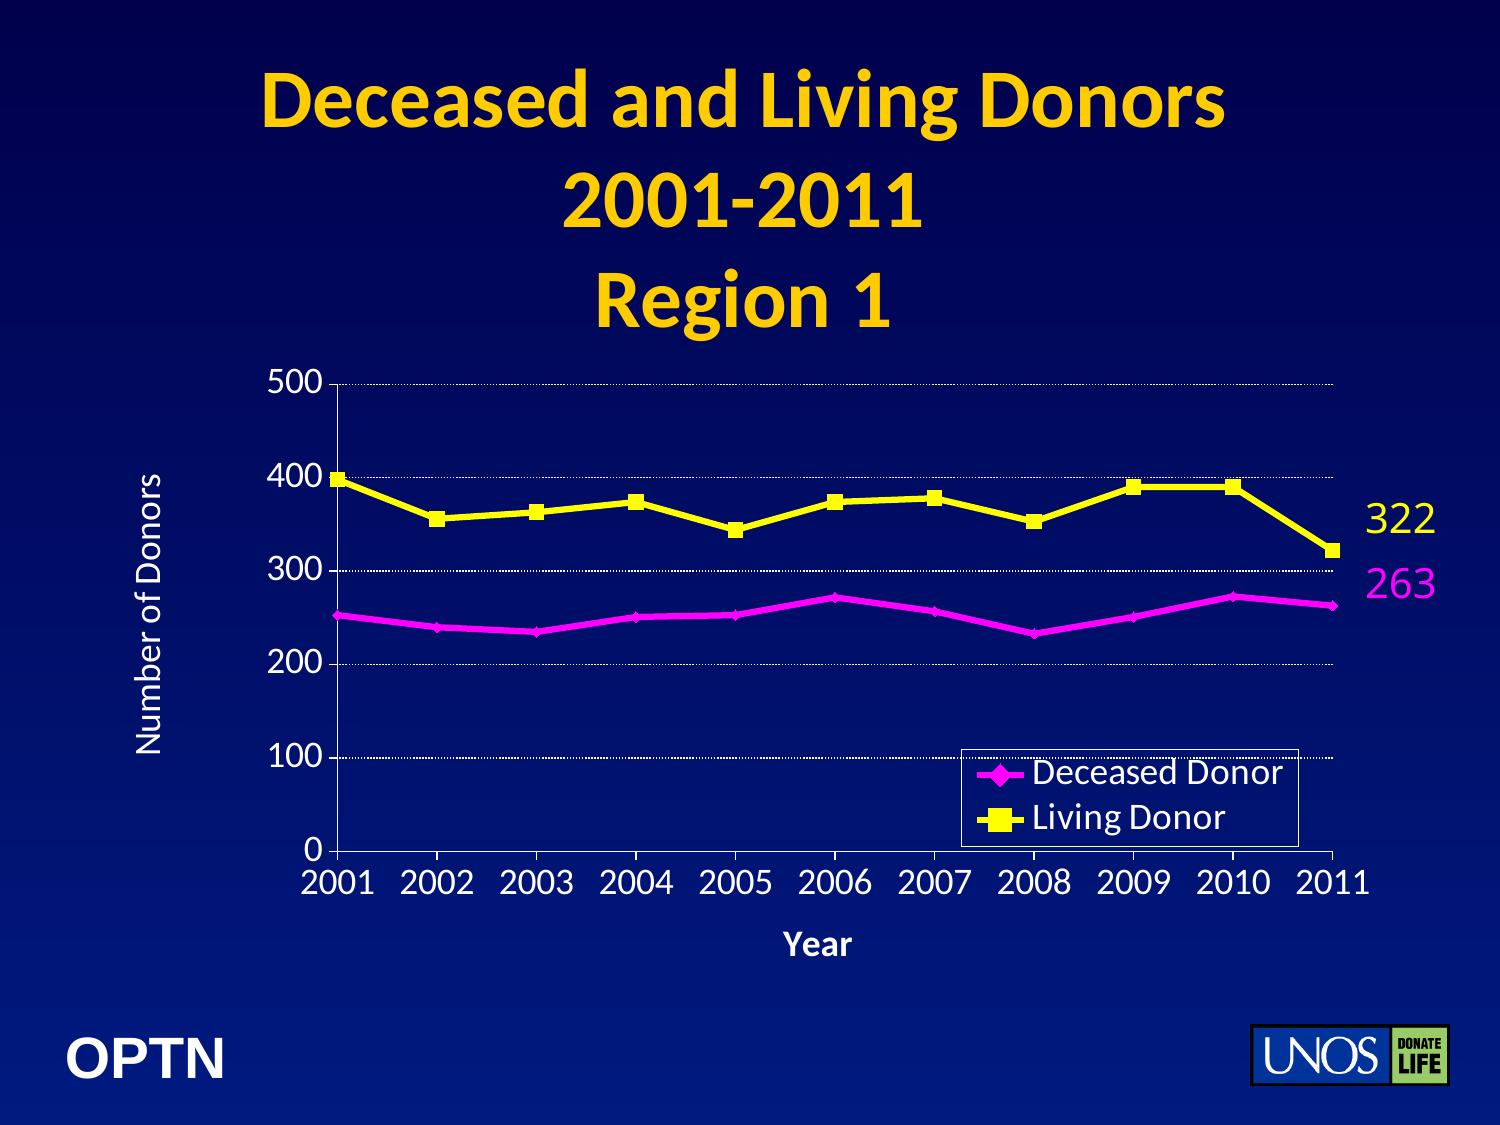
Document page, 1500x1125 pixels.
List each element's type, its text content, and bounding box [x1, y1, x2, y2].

title Deceased and Living Donors 2001-2011 Region 1 [74, 99, 1413, 288]
text_box 322 [1391, 484, 1452, 549]
chart [112, 349, 1388, 1026]
text_box 263 [1391, 549, 1452, 615]
picture [1250, 1024, 1450, 1086]
